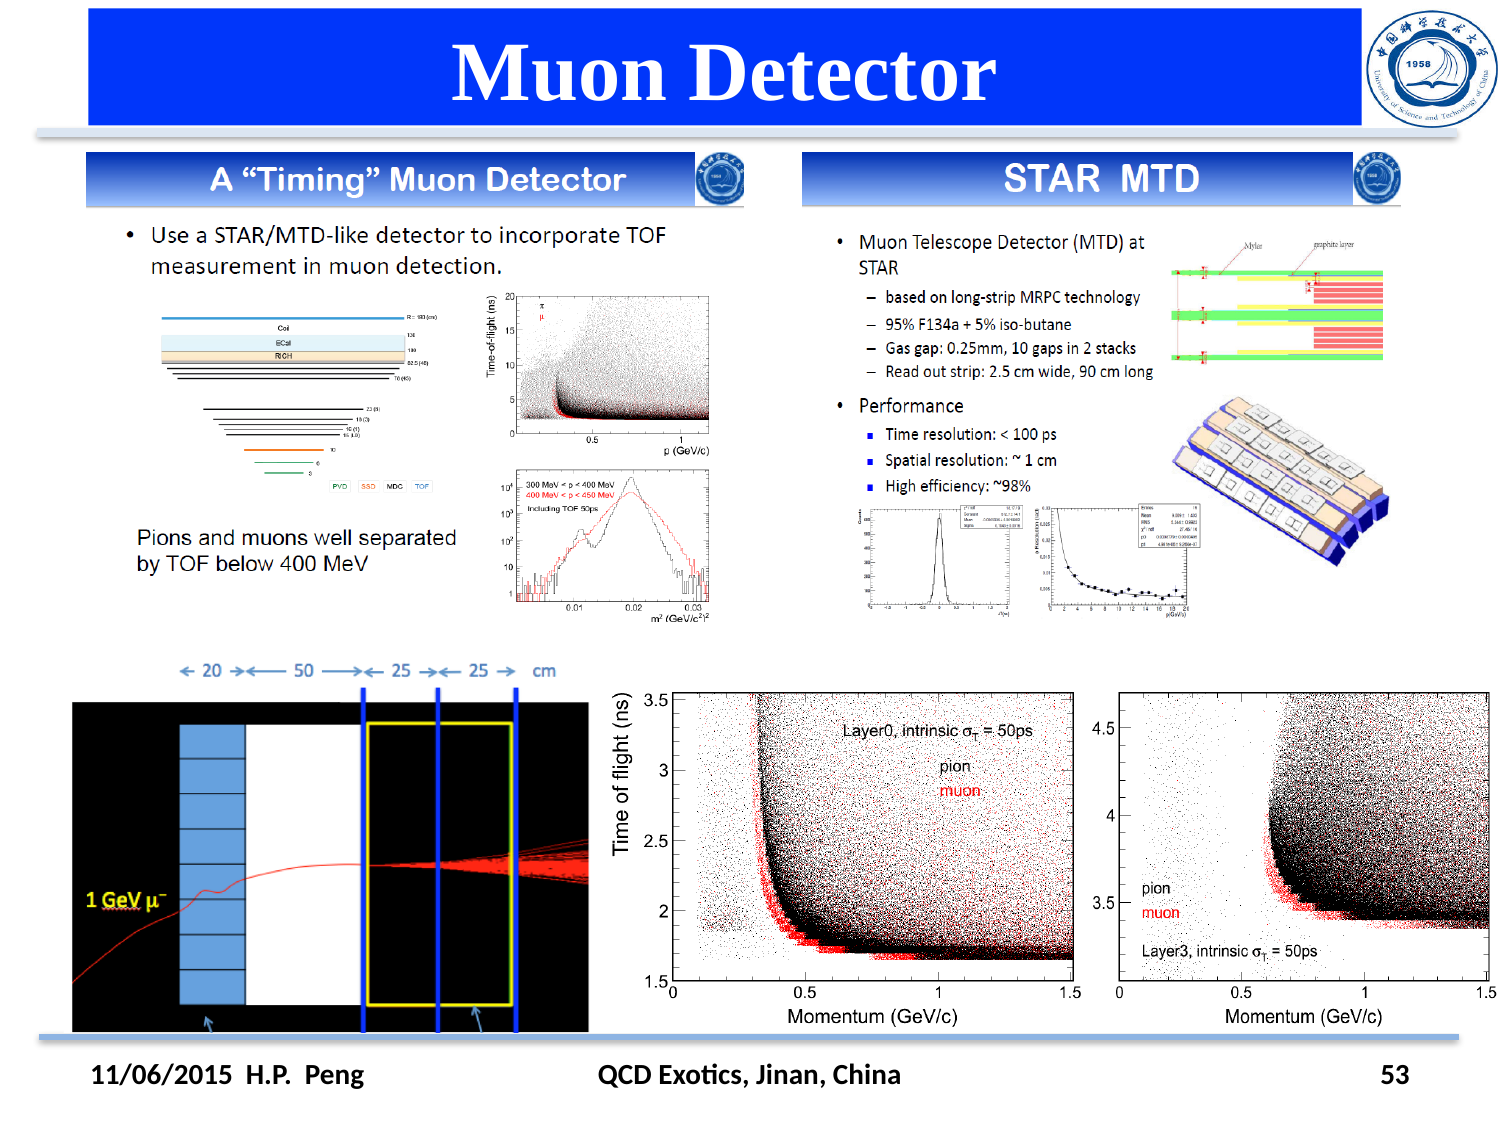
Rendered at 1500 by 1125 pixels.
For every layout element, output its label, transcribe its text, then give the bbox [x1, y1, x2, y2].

slide_number 53 [1074, 1042, 1425, 1103]
picture [63, 658, 1500, 1033]
picture [802, 152, 1401, 622]
picture [86, 152, 744, 622]
title Muon Detector [88, 8, 1362, 126]
footer QCD Exotics, Jinan, China [512, 1042, 988, 1103]
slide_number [75, 1042, 425, 1103]
picture [1363, 4, 1498, 128]
